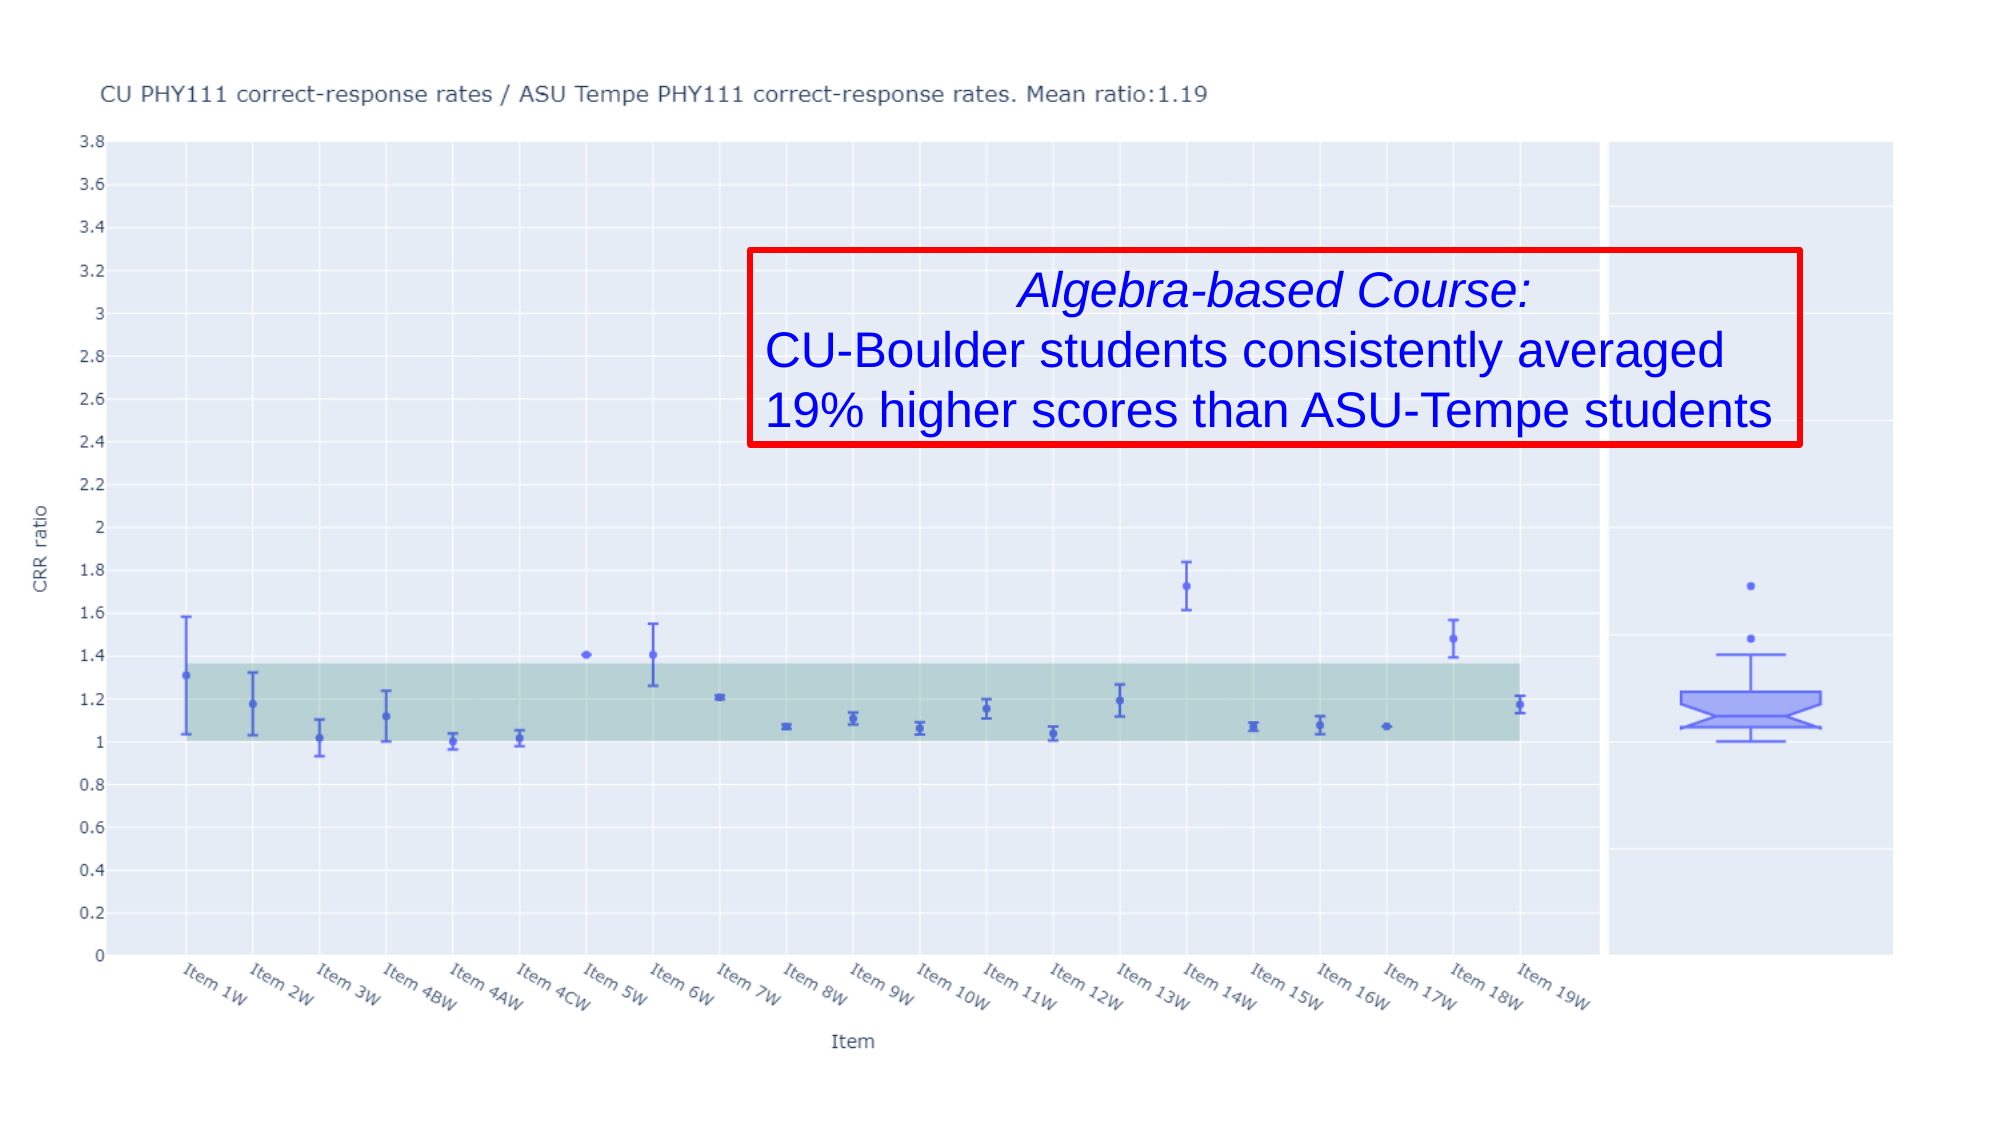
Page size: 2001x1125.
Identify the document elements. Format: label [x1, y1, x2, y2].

picture [0, 62, 2000, 1063]
